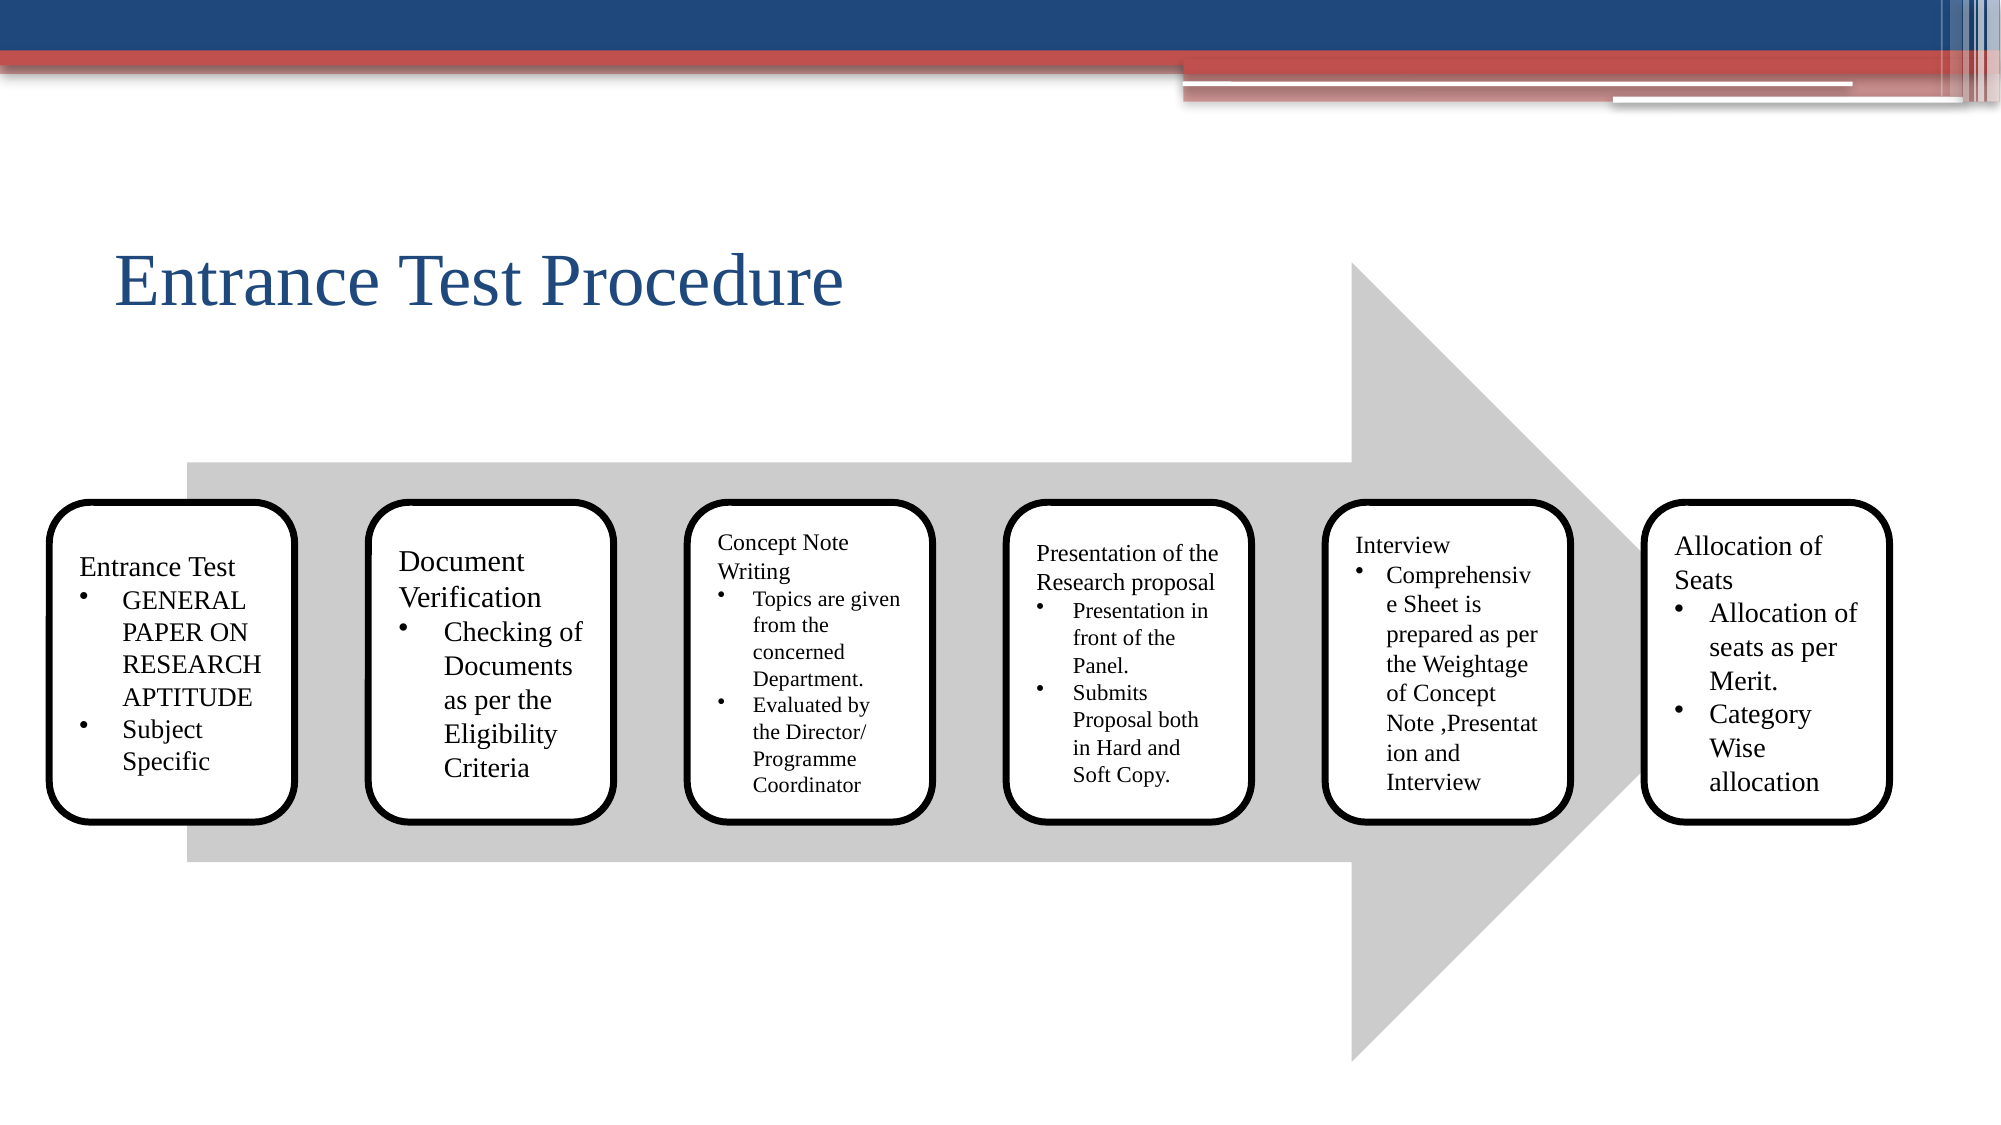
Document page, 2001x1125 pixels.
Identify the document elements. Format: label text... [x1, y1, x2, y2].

title Entrance Test Procedure [99, 187, 1900, 363]
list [48, 262, 1890, 1063]
